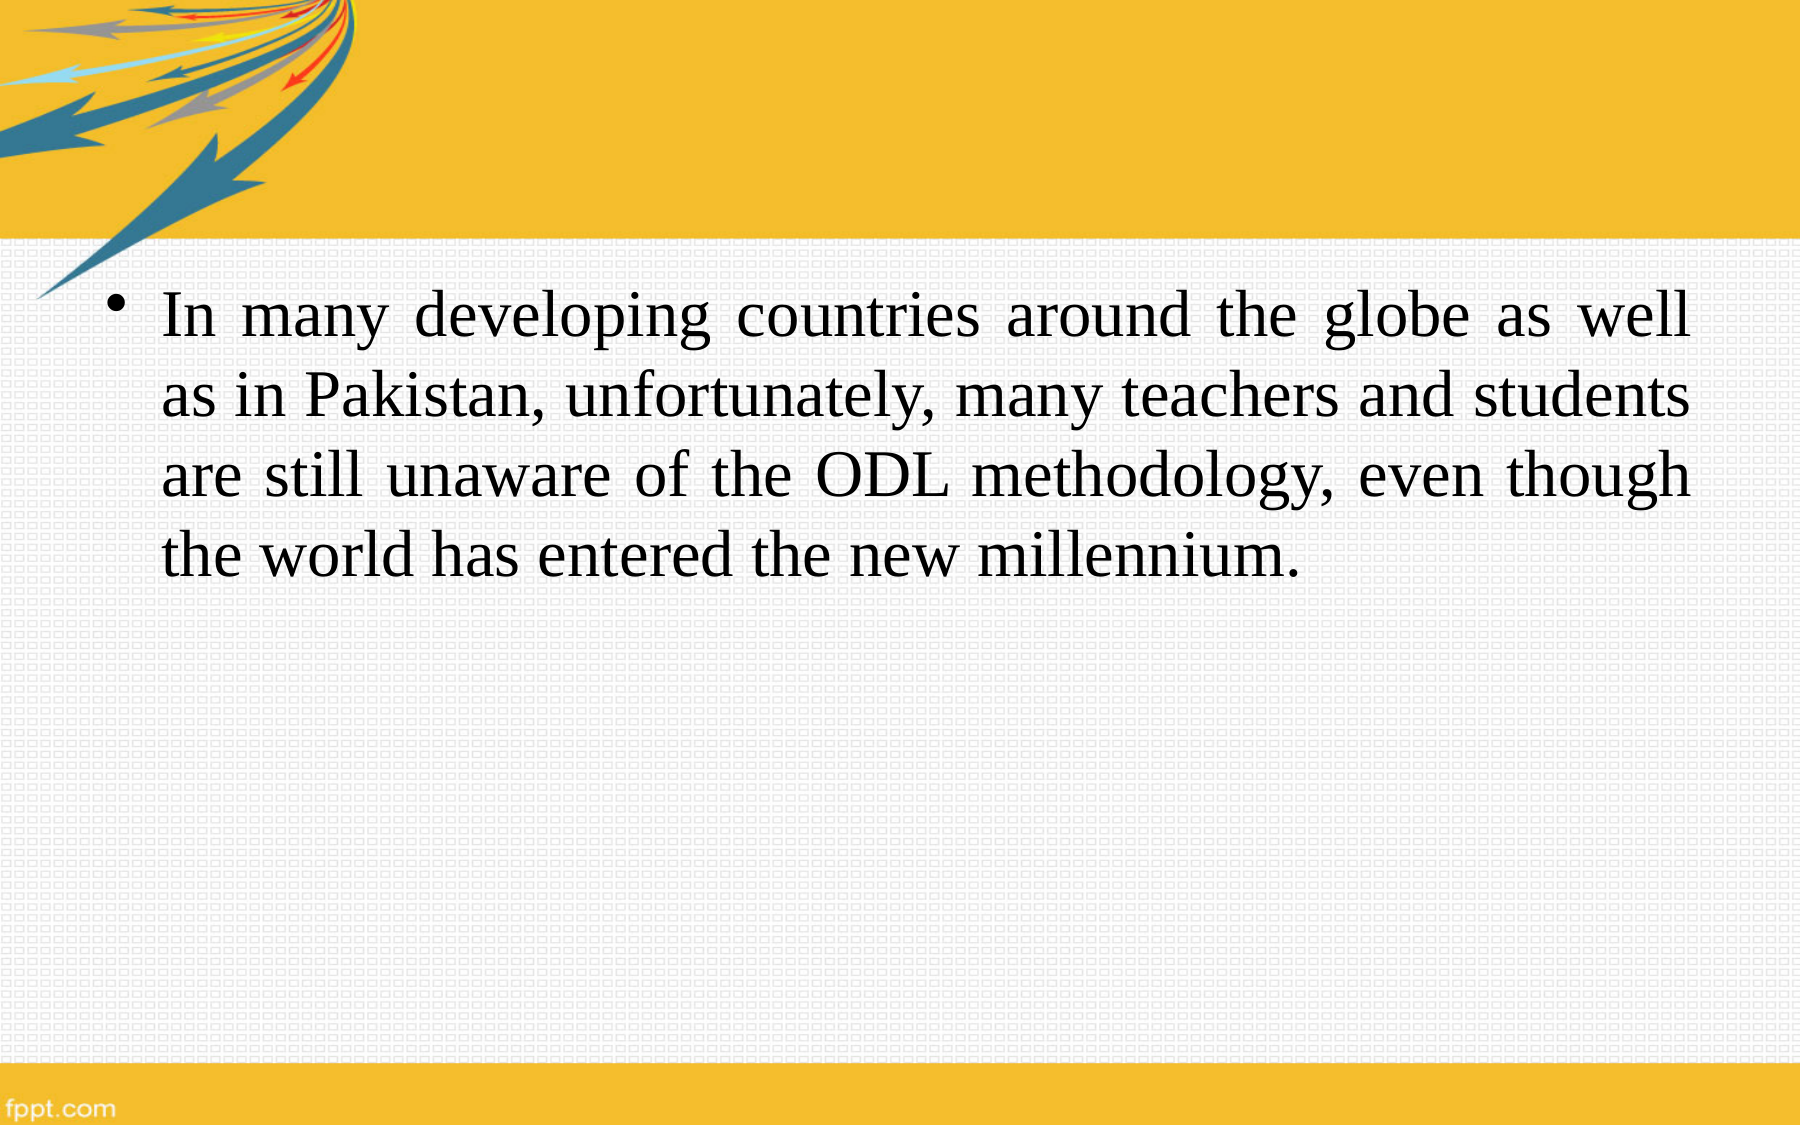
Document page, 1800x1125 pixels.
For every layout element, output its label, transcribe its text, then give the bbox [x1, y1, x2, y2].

list In many developing countries around the globe as well as in Pakistan, unfortunately, many teachers and students are still unaware of the ODL methodology, even though the world has entered the new millennium. [89, 262, 1711, 1006]
picture [0, 0, 1800, 1125]
